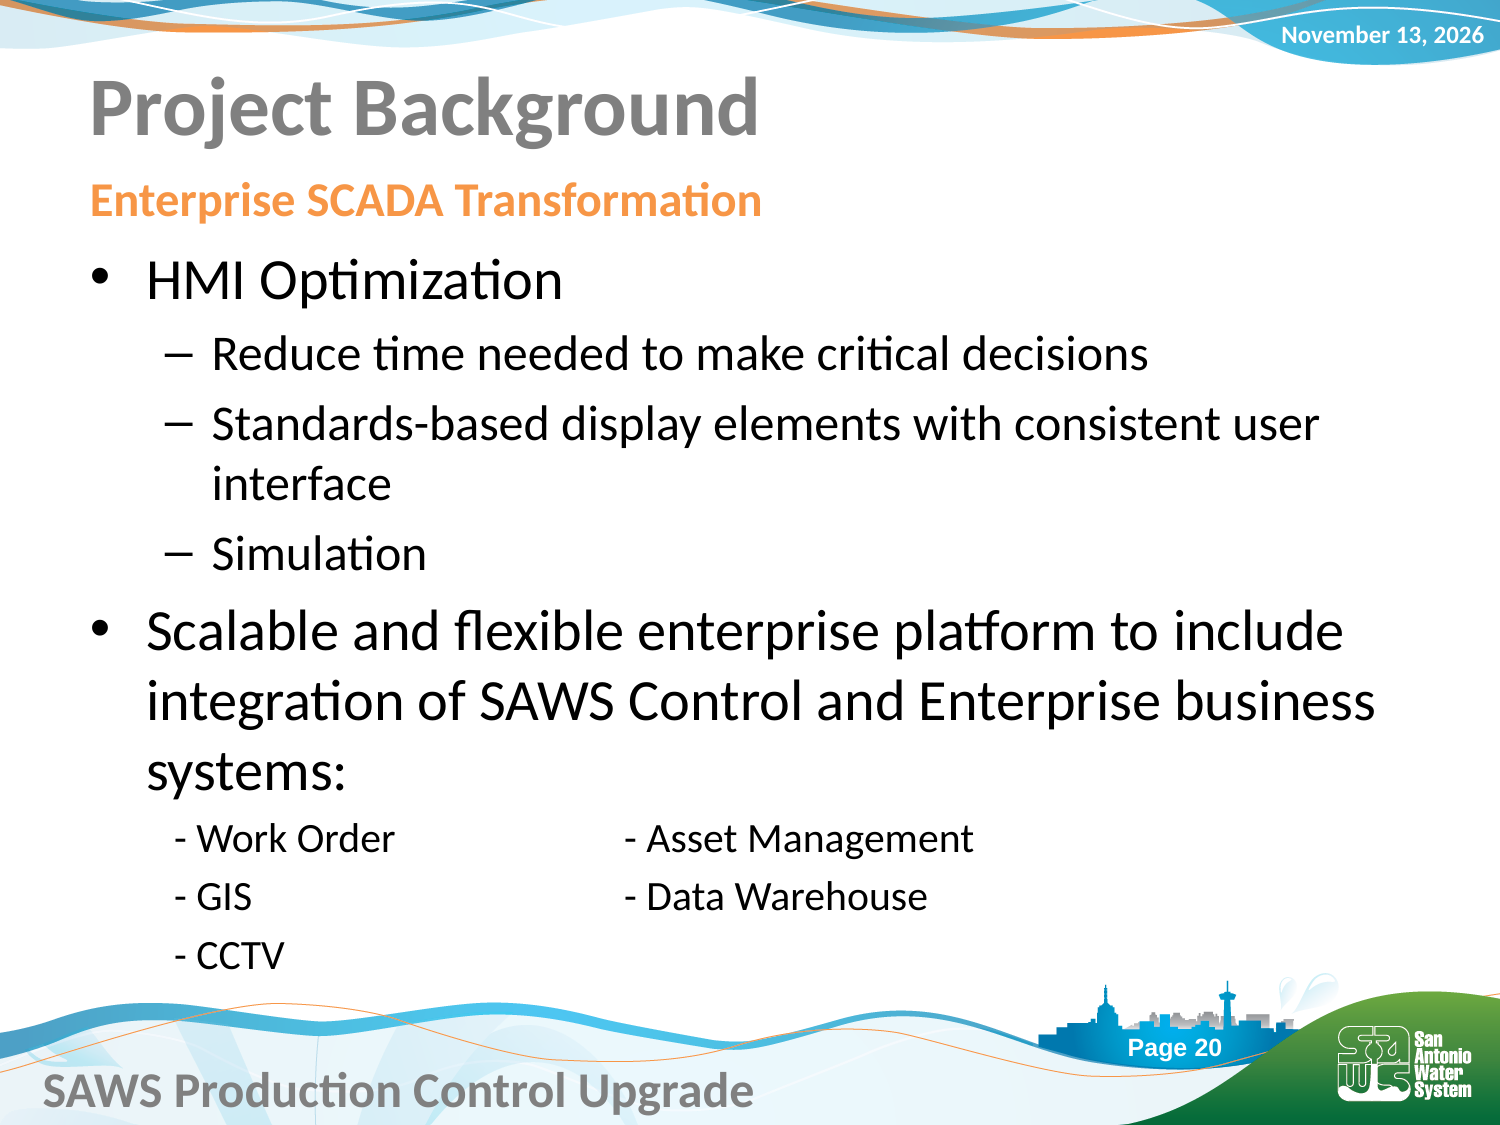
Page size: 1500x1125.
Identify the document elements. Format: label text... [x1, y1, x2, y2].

picture [0, 0, 1500, 1125]
list HMI Optimization Reduce time needed to make critical decisions Standards-based display elements with consistent user interface Simulation Scalable and flexible enterprise platform to include integration of SAWS Control and Enterprise business systems: - Work Order - Asset Management - GIS - Data Warehouse - CCTV [75, 234, 1425, 980]
subtitle Enterprise SCADA Transformation [75, 160, 1476, 234]
title Project Background [75, 45, 1477, 156]
